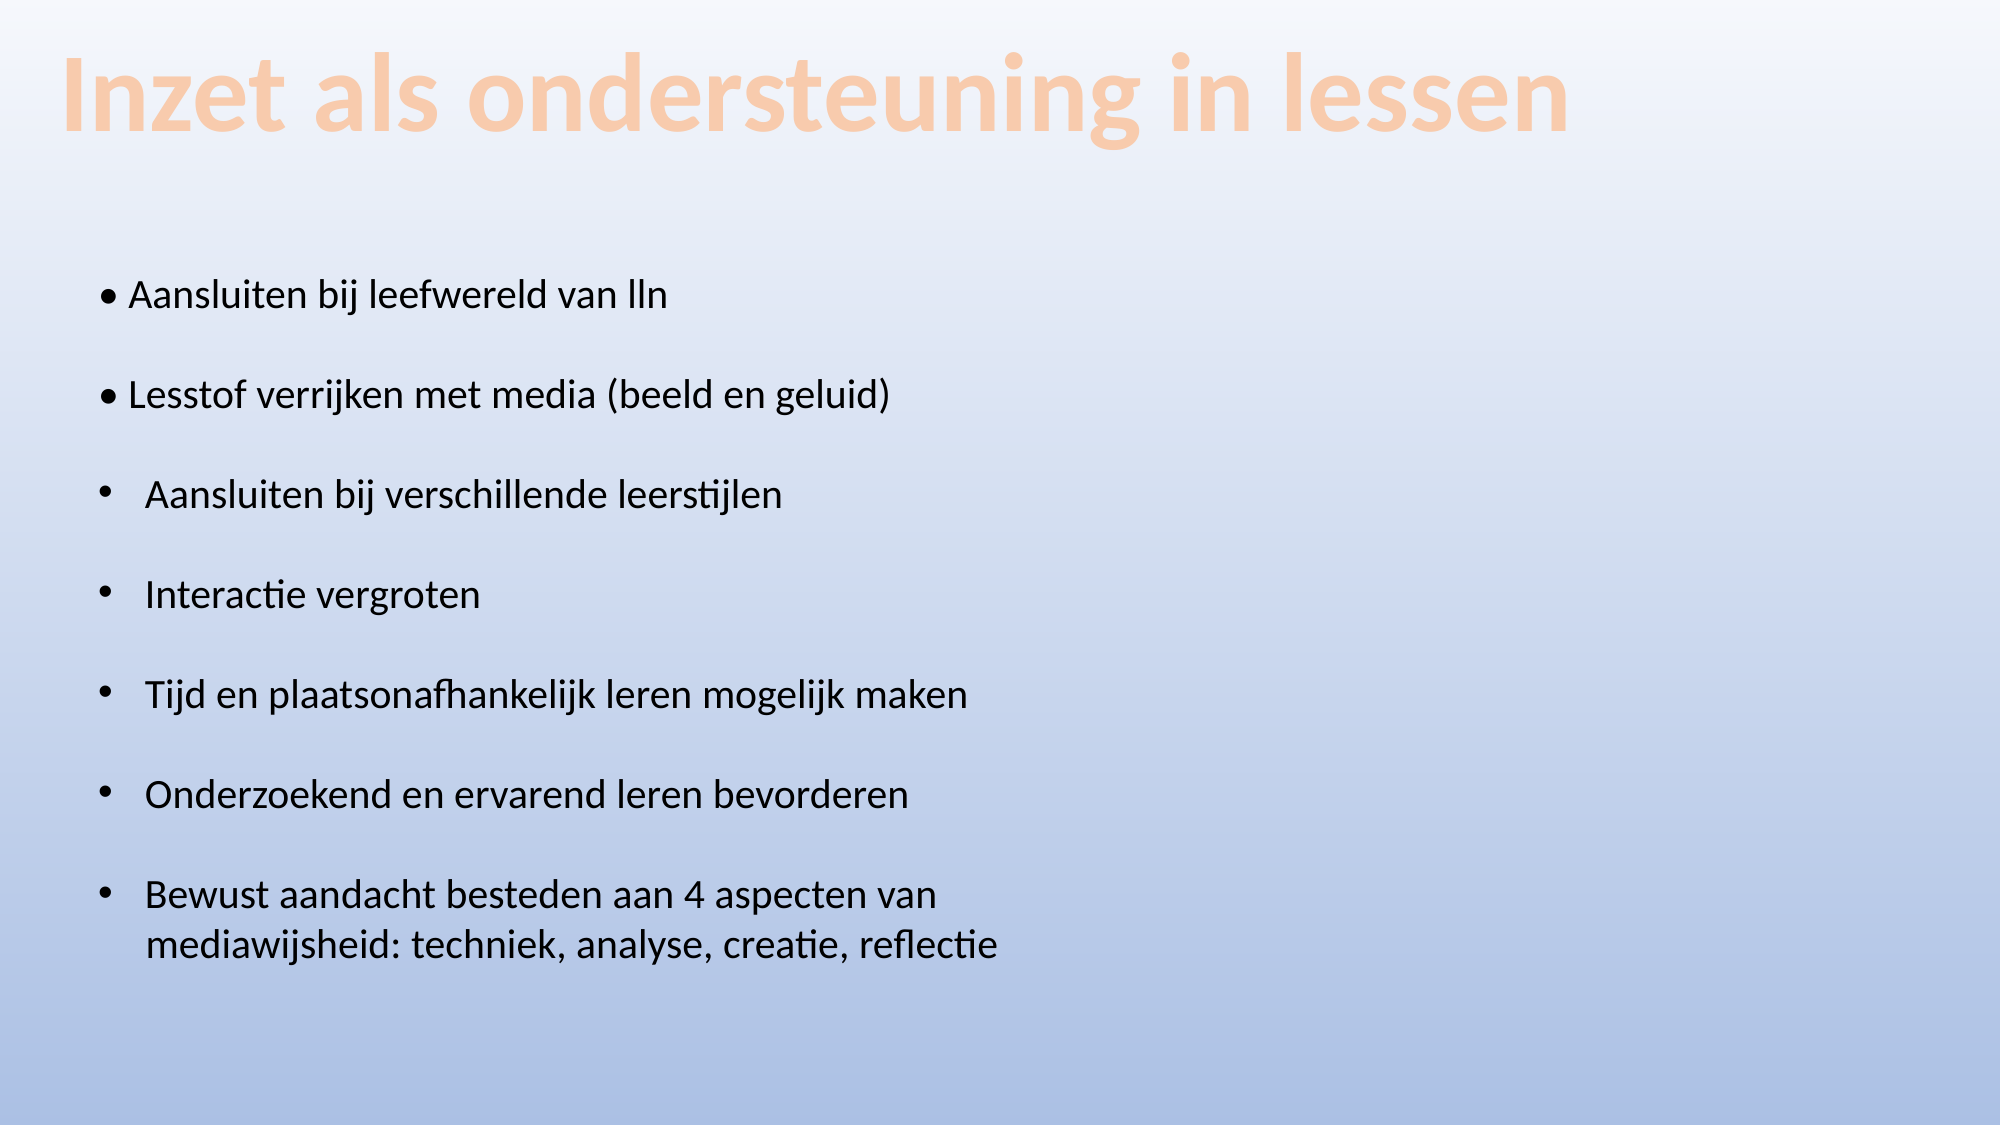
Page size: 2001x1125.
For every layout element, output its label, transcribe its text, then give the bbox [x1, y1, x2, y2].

text_box • Aansluiten bij leefwereld van lln • Lesstof verrijken met media (beeld en geluid) Aansluiten bij verschillende leerstijlen Interactie vergroten Tijd en plaatsonafhankelijk leren mogelijk maken Onderzoekend en ervarend leren bevorderen Bewust aandacht besteden aan 4 aspecten van mediawijsheid: techniek, analyse, creatie, reflectie [83, 259, 1084, 974]
text_box Inzet als ondersteuning in lessen [44, 11, 1589, 162]
